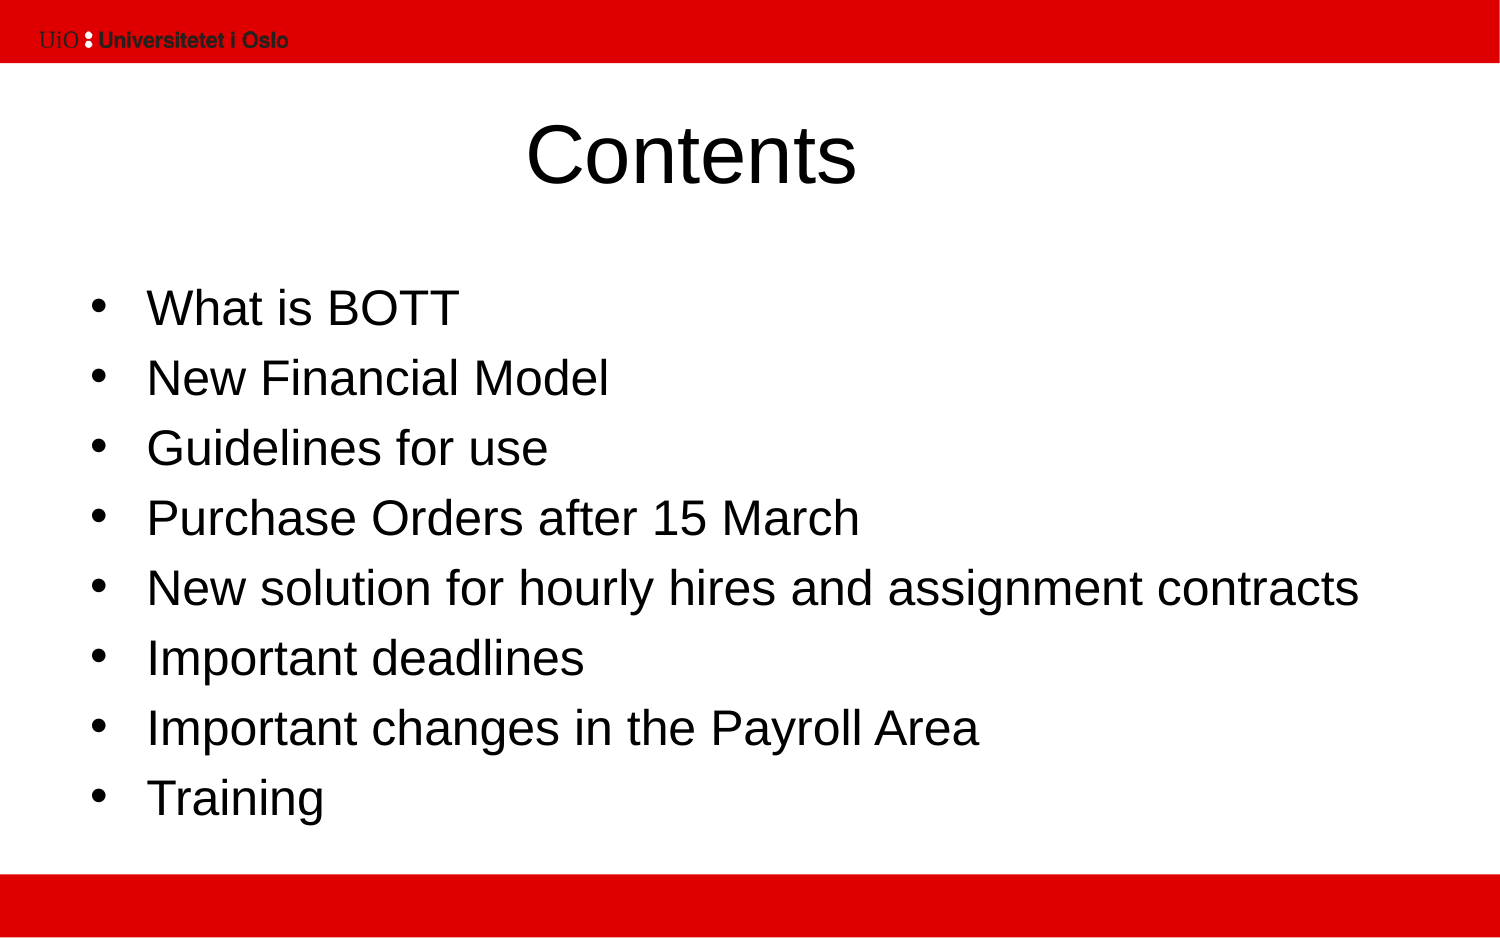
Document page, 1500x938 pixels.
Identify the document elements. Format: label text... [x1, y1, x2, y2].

title Contents [75, 78, 1425, 221]
picture [39, 31, 288, 48]
list What is BOTT New Financial Model Guidelines for use Purchase Orders after 15 March New solution for hourly hires and assignment contracts Important deadlines Important changes in the Payroll Area Training [75, 267, 1425, 838]
